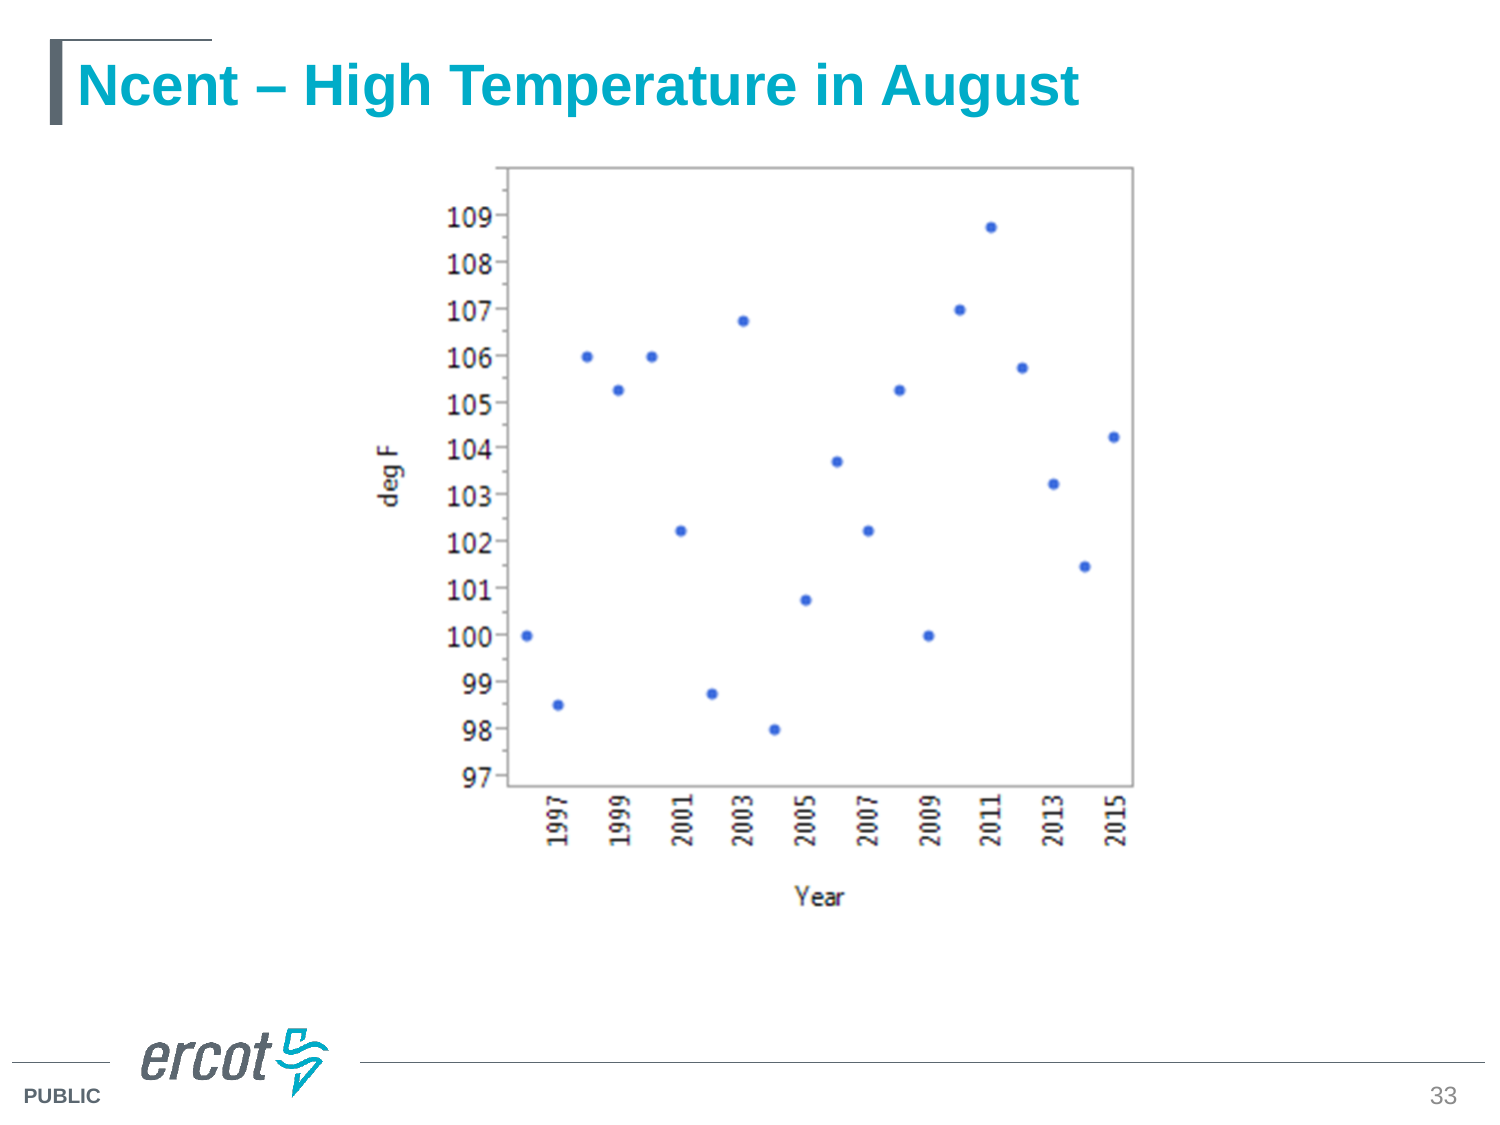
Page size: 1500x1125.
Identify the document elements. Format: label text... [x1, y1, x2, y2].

picture [137, 1024, 332, 1100]
picture [346, 149, 1154, 976]
title Ncent – High Temperature in August [62, 39, 1450, 125]
slide_number 33 [1400, 1076, 1488, 1113]
